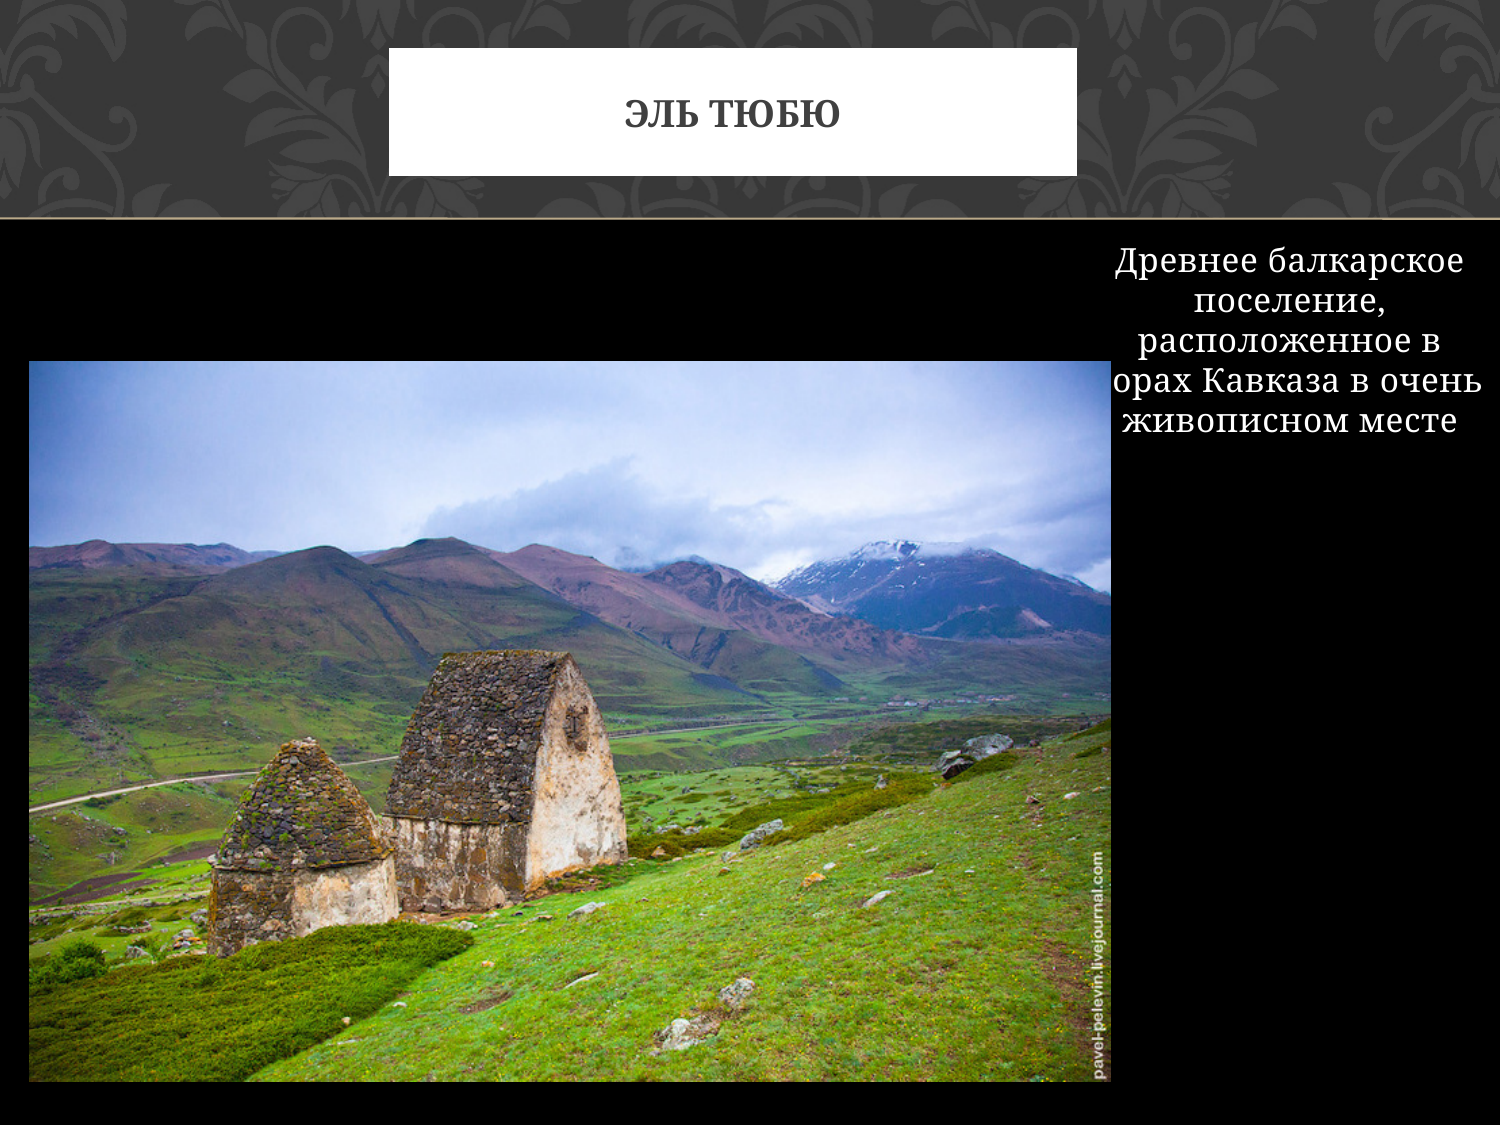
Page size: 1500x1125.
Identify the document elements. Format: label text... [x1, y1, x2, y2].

list Древнее балкарское поселение, расположенное в горах Кавказа в очень живописном месте [1080, 231, 1500, 457]
picture [29, 361, 1111, 1083]
title Эль тюбю [389, 48, 1077, 176]
